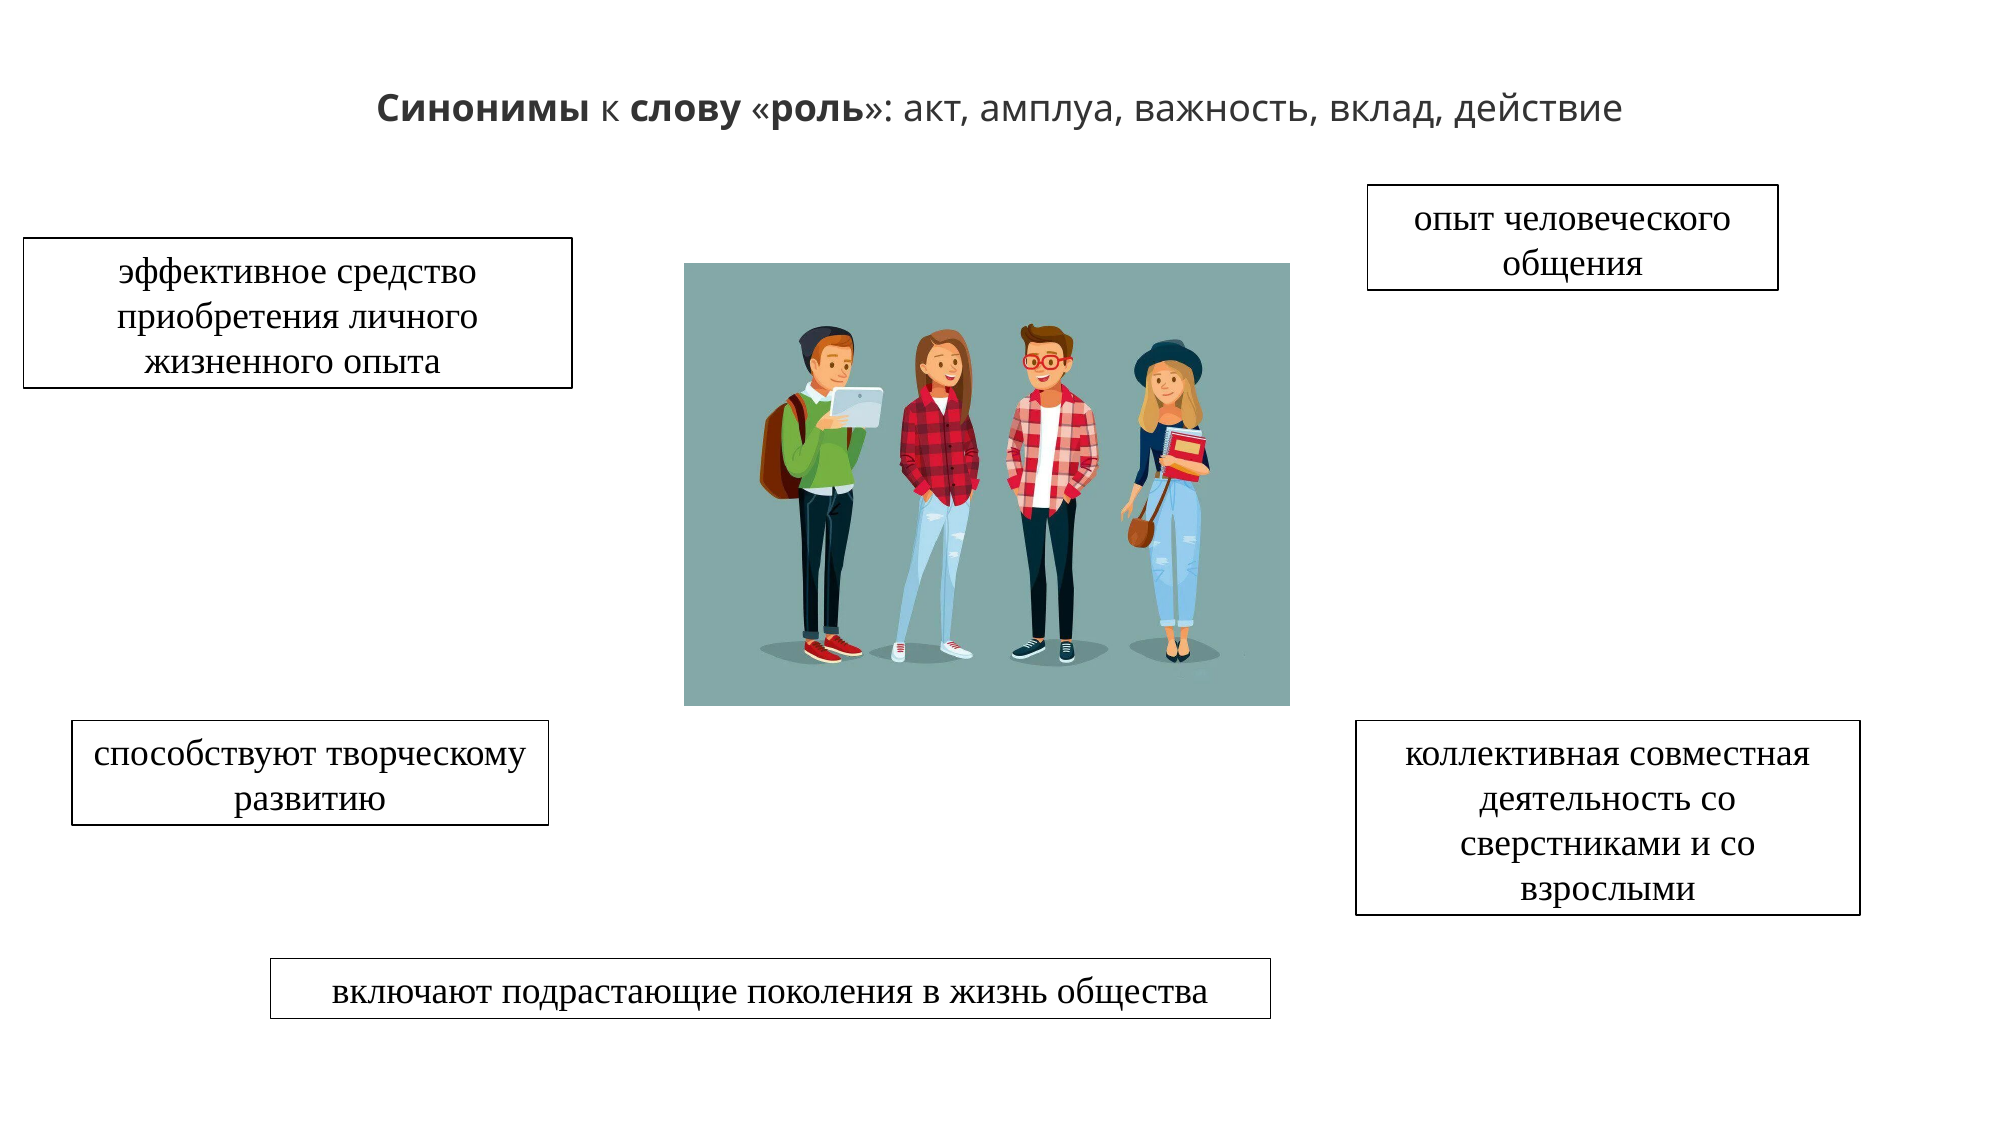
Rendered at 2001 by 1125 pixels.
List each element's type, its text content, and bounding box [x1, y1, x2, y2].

picture [684, 263, 1290, 706]
text_box способствуют творческому развитию [71, 720, 549, 826]
text_box Синонимы к слову «роль»: акт, амплуа, важность, вклад, действие [232, 77, 1768, 137]
text_box опыт человеческого общения [1367, 185, 1778, 290]
text_box коллективная совместная деятельность со сверстниками и со взрослыми [1355, 720, 1861, 916]
text_box включают подрастающие поколения в жизнь общества [270, 958, 1271, 1019]
text_box эффективное средство приобретения личного жизненного опыта [23, 238, 572, 388]
